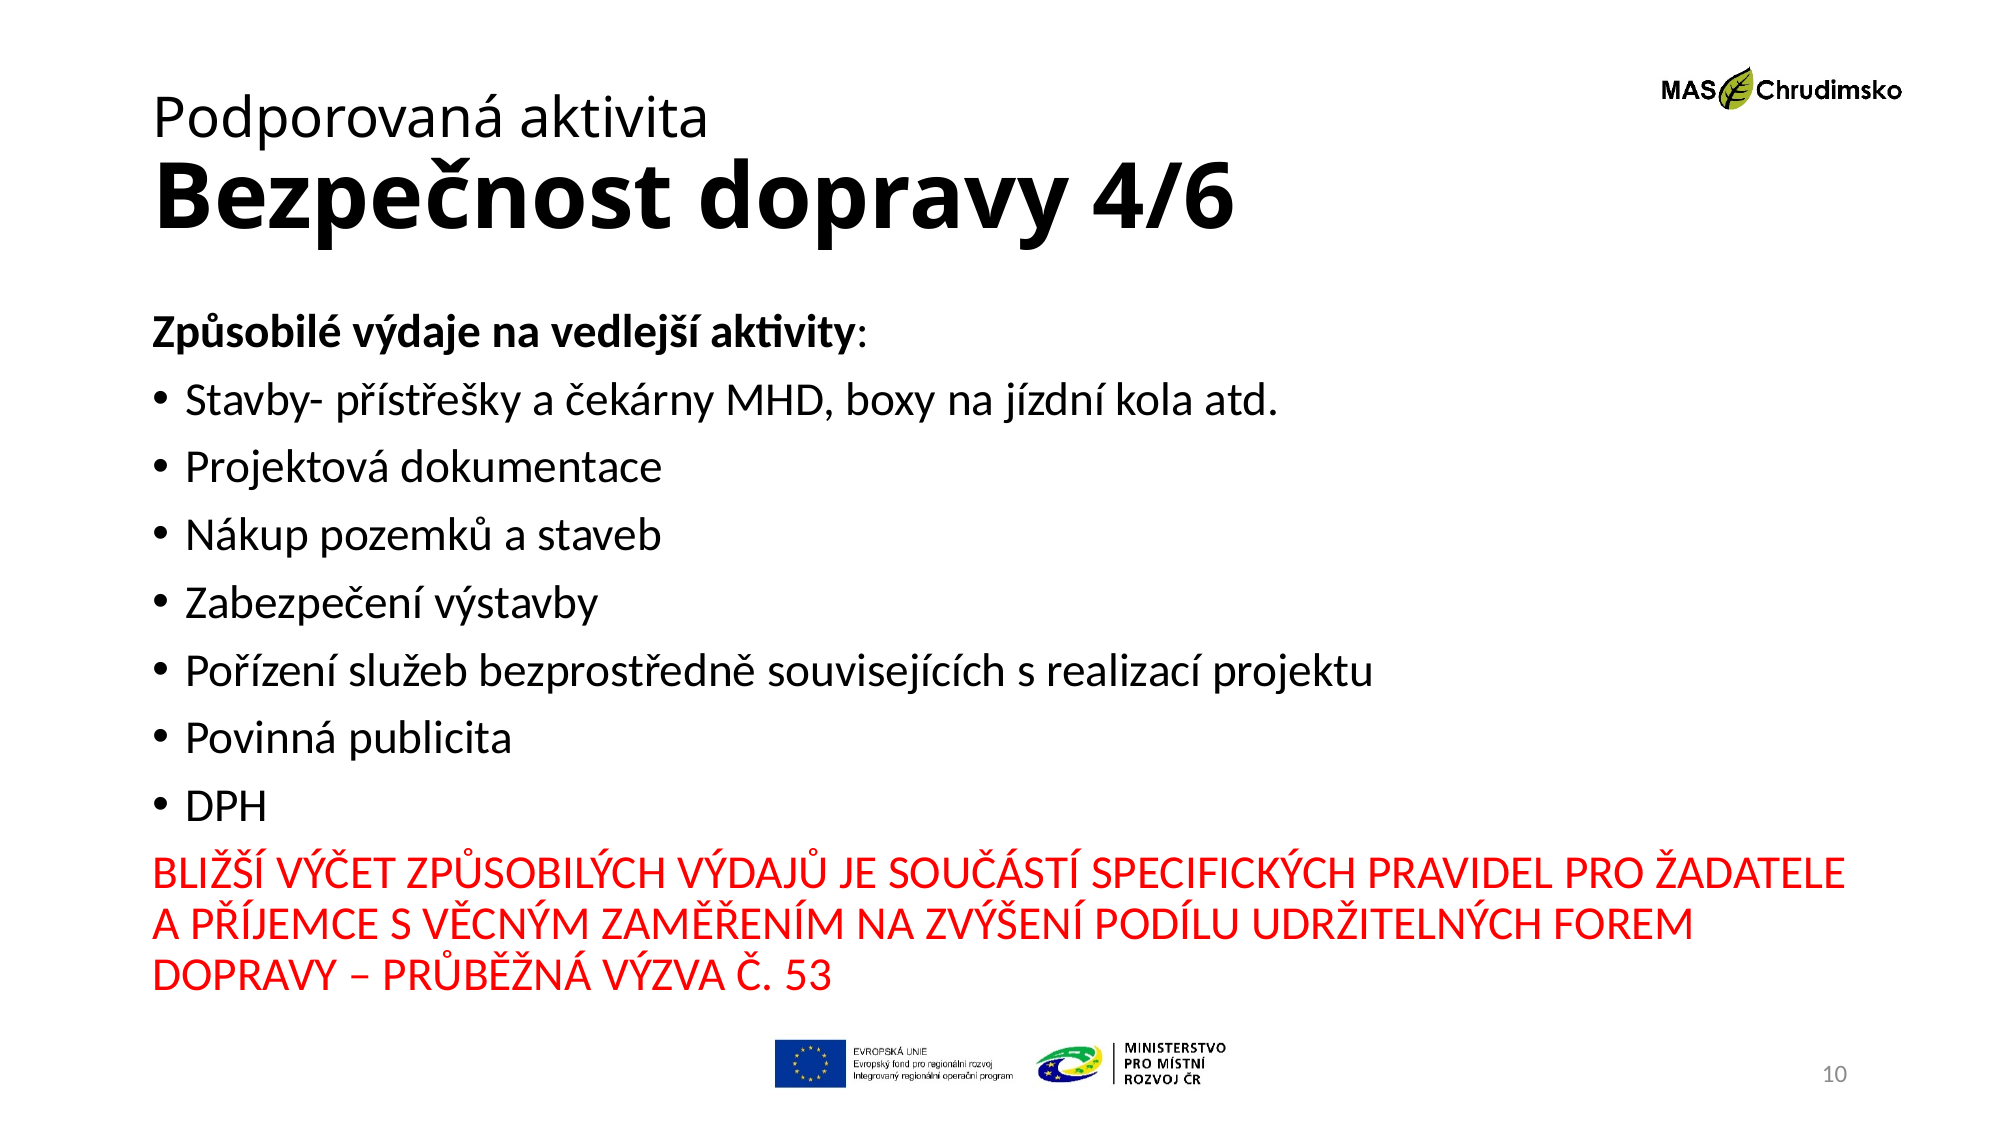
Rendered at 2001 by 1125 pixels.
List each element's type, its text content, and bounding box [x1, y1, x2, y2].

title Podporovaná aktivita Bezpečnost dopravy 4/6 [137, 59, 1863, 278]
picture [1641, 59, 1922, 116]
list Způsobilé výdaje na vedlejší aktivity: Stavby- přístřešky a čekárny MHD, boxy na jízdní kola atd. Projektová dokumentace Nákup pozemků a staveb Zabezpečení výstavby Pořízení služeb bezprostředně souvisejících s realizací projektu Povinná publicita DPH BLIŽŠÍ VÝČET ZPŮSOBILÝCH VÝDAJŮ JE SOUČÁSTÍ SPECIFICKÝCH PRAVIDEL PRO ŽADATELE A PŘÍJEMCE S VĚCNÝM ZAMĚŘENÍM NA ZVÝŠENÍ PODÍLU UDRŽITELNÝCH FOREM DOPRAVY – PRŮBĚŽNÁ VÝZVA Č. 53 [137, 299, 1863, 1014]
picture [759, 1023, 1241, 1103]
slide_number 10 [1412, 1042, 1863, 1103]
